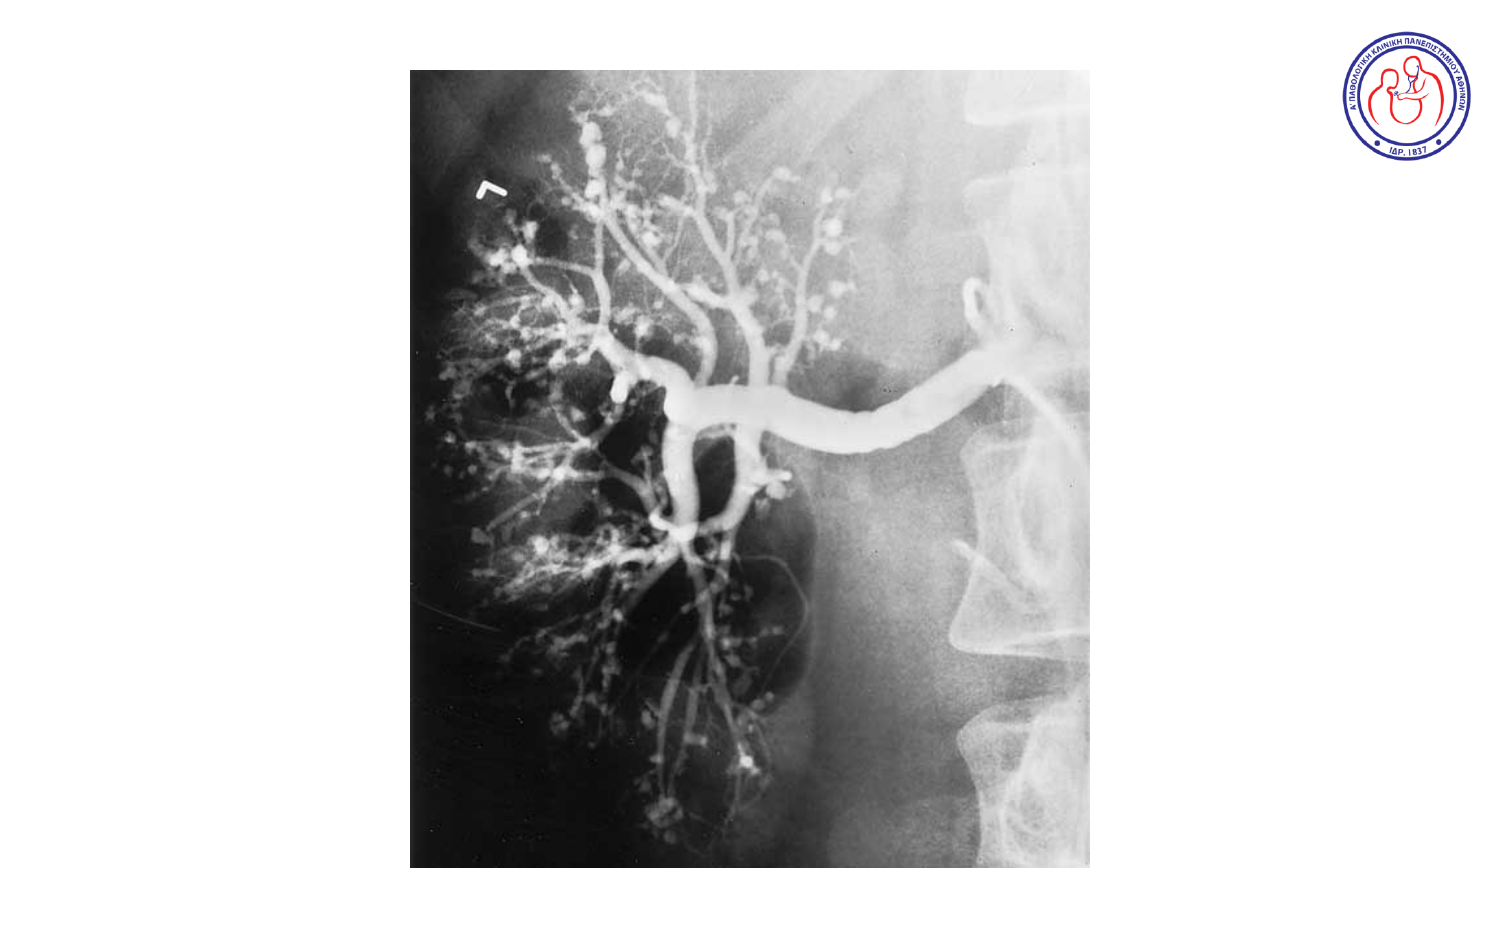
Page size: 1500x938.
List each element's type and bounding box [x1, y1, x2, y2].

picture [1342, 31, 1471, 161]
text_box [409, 70, 1091, 868]
